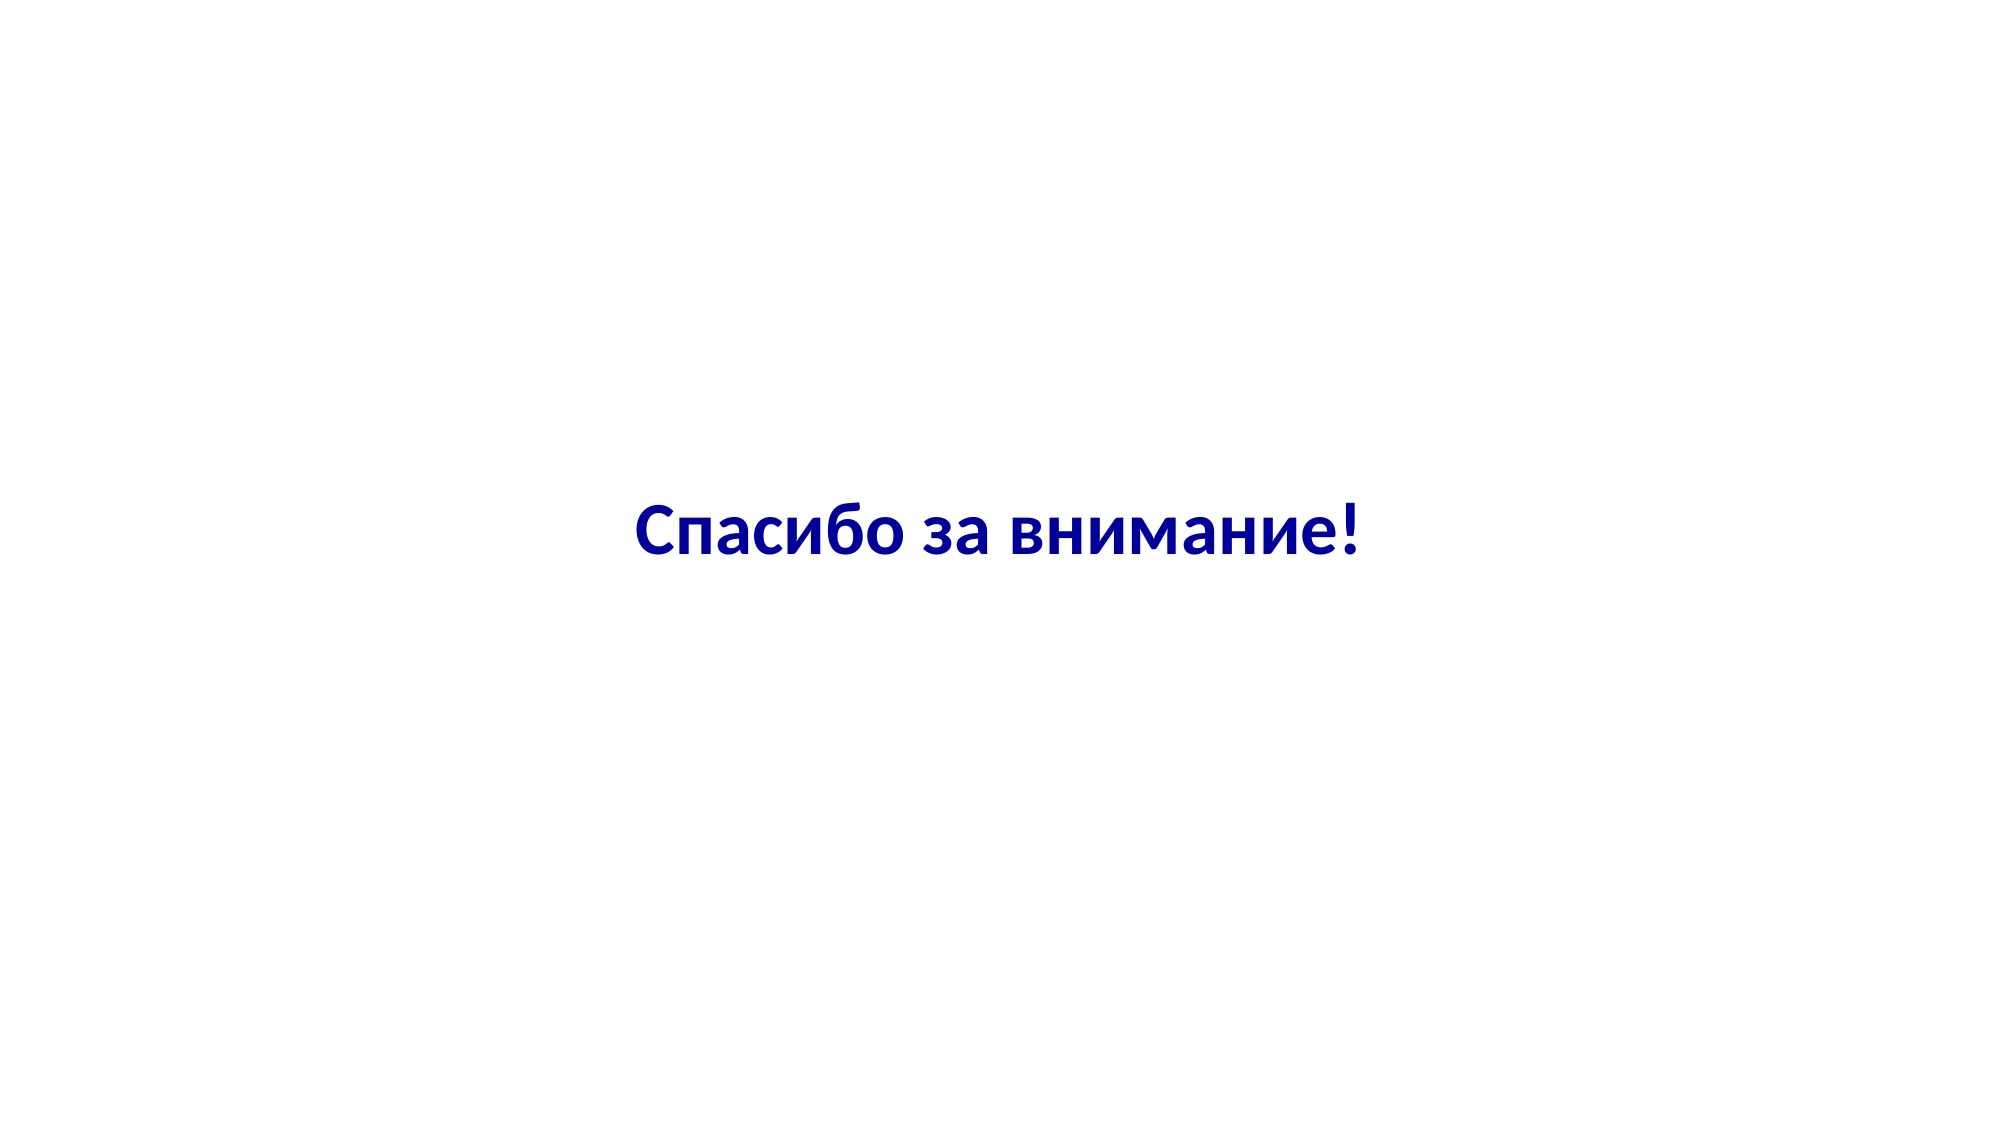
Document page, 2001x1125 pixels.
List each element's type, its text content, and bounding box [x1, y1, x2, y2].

list Спасибо за внимание! [99, 262, 1900, 1005]
